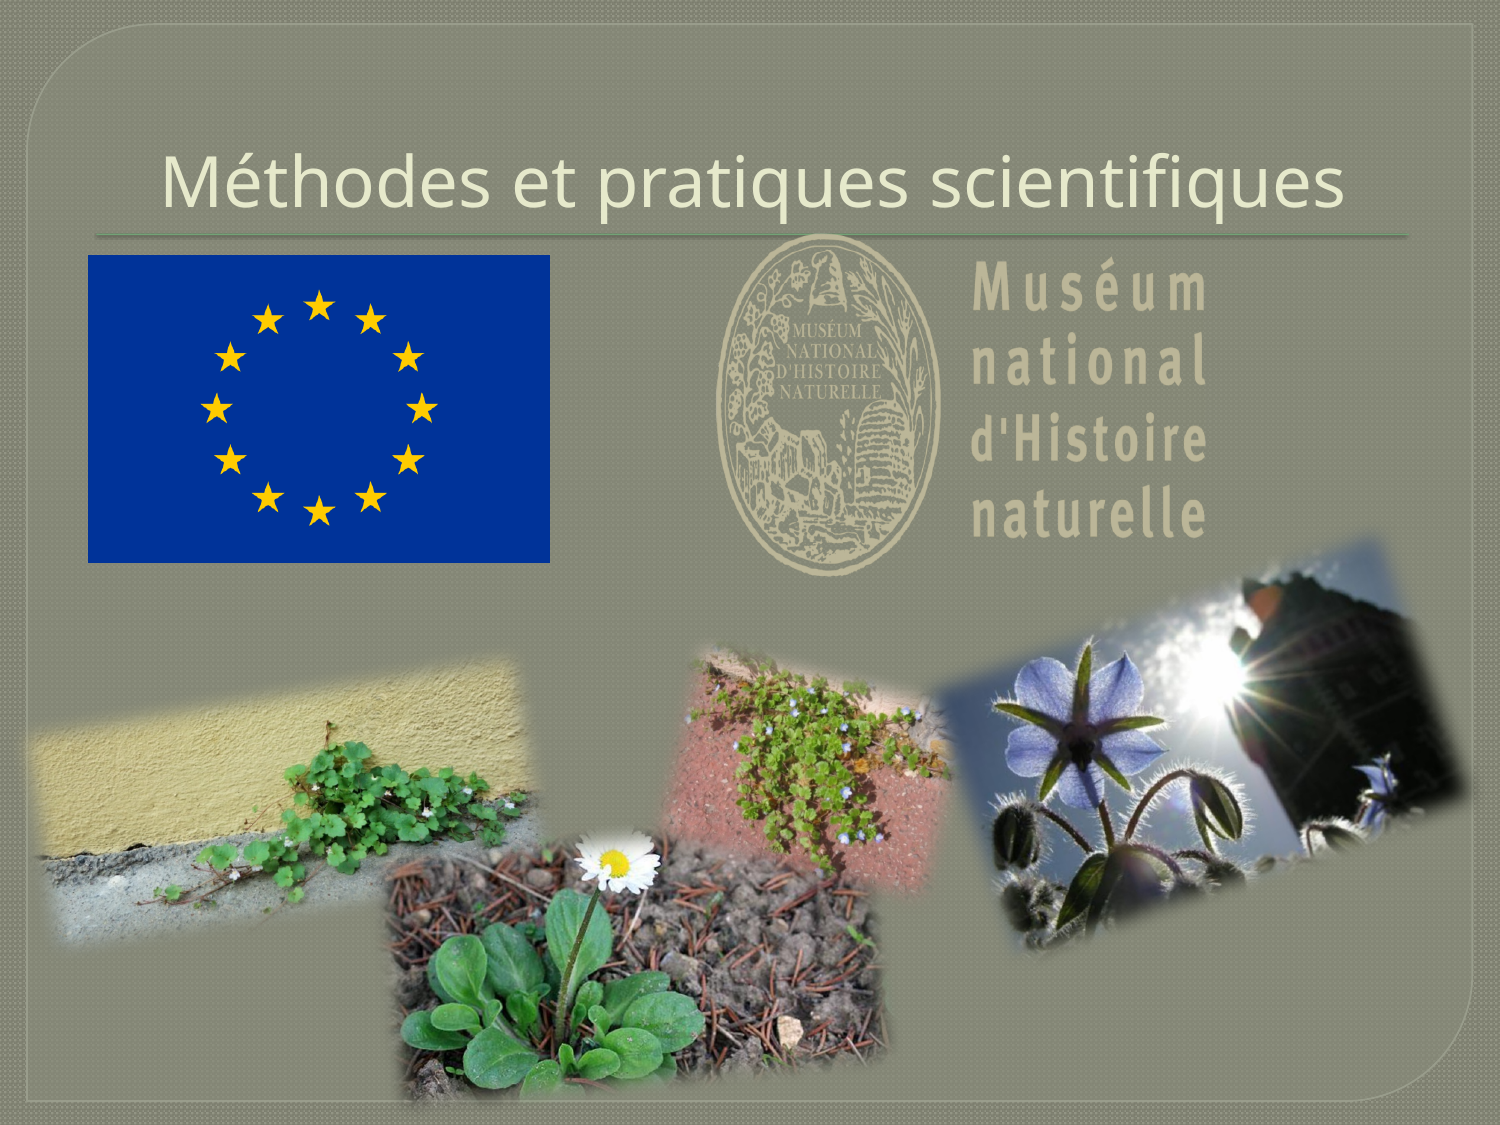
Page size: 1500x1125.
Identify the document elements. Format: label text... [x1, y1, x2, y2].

picture [16, 219, 1461, 1100]
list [88, 255, 550, 563]
title Méthodes et pratiques scientifiques [75, 41, 1425, 230]
